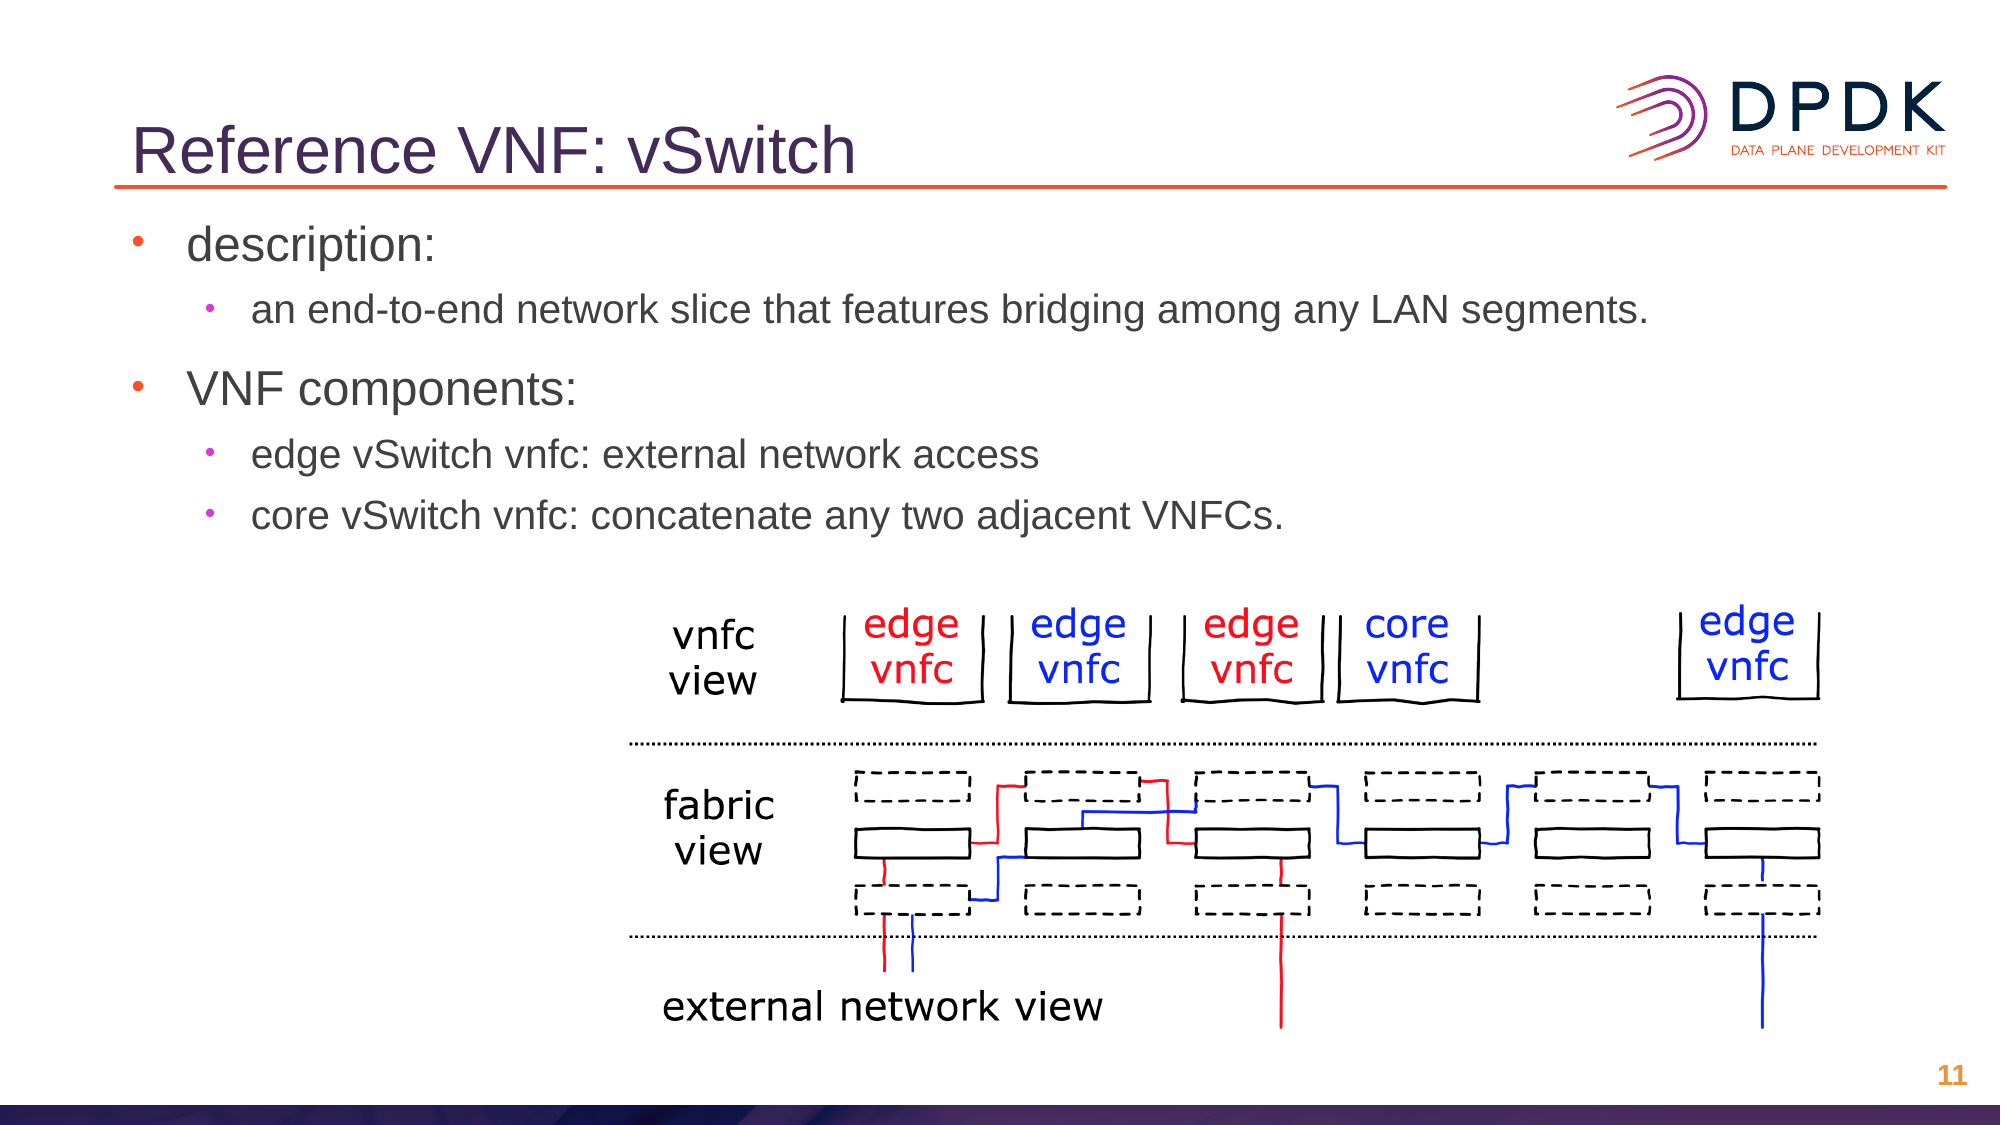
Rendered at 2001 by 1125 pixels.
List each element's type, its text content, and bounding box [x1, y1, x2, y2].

list description: an end-to-end network slice that features bridging among any LAN segments. VNF components: edge vSwitch vnfc: external network access core vSwitch vnfc: concatenate any two adjacent VNFCs. [116, 204, 1689, 589]
picture [624, 594, 1845, 1041]
picture [1616, 75, 1946, 161]
picture [0, 1105, 2000, 1125]
title Reference VNF: vSwitch [116, 88, 1413, 204]
